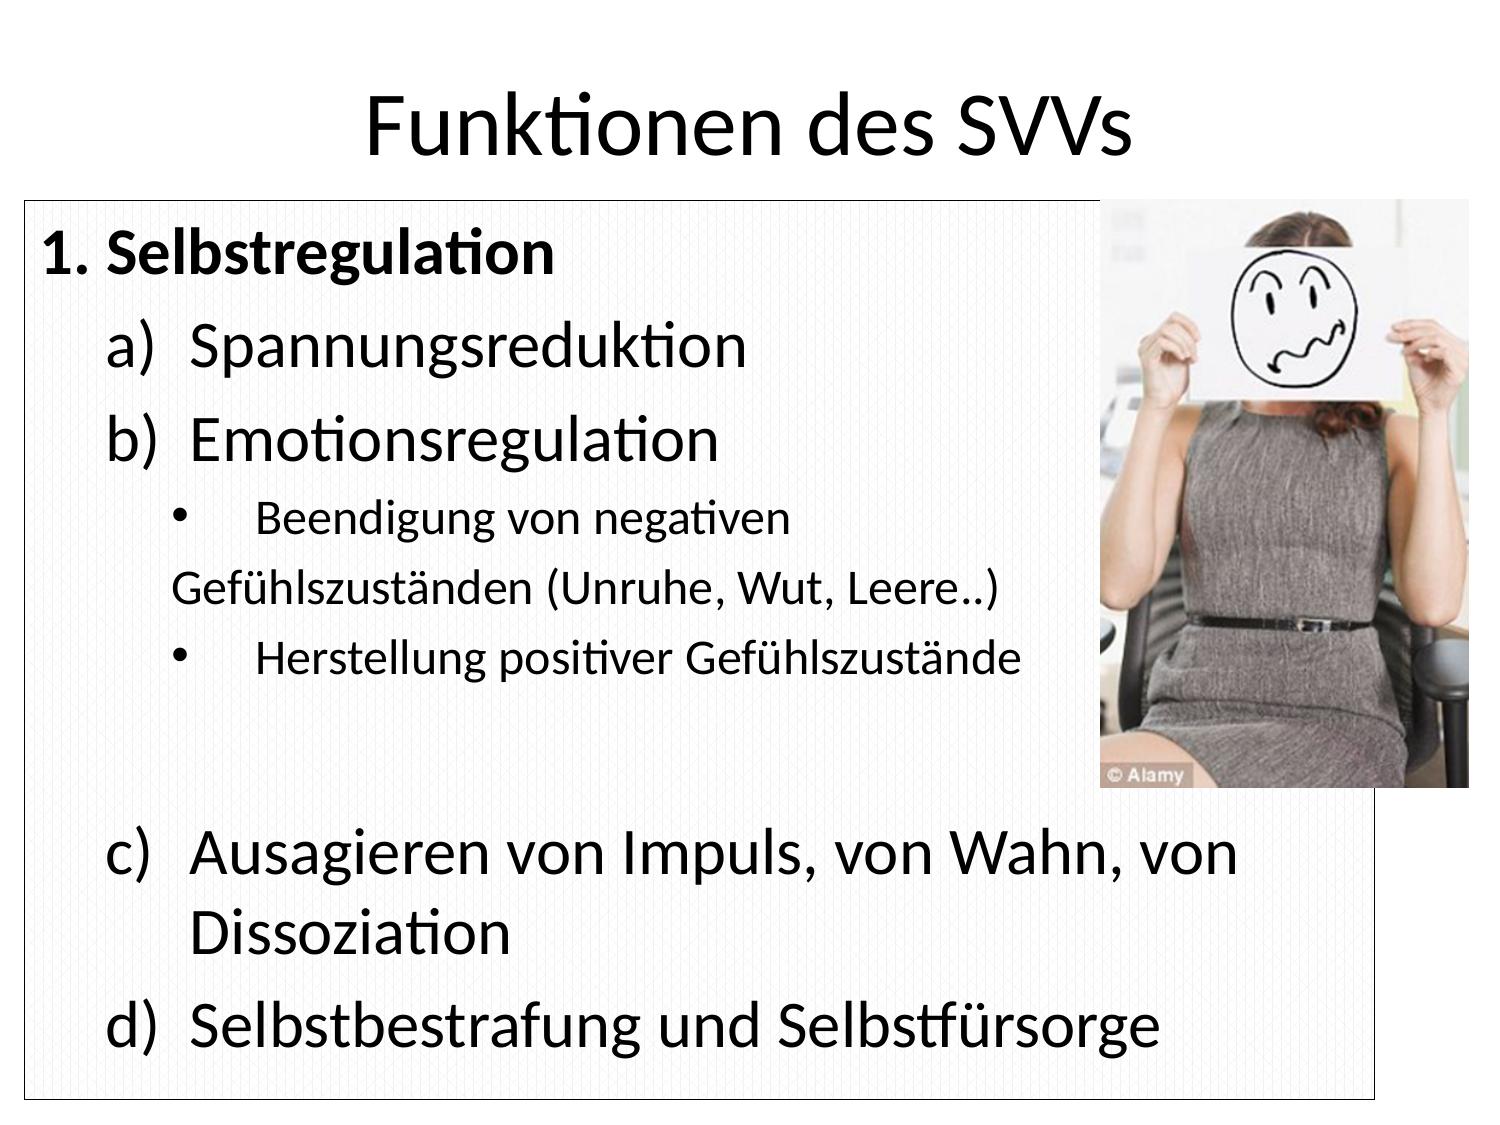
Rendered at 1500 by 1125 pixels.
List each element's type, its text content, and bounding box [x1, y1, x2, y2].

title Funktionen des SVVs [75, 24, 1425, 200]
list 1. Selbstregulation Spannungsreduktion Emotionsregulation Beendigung von negativen Gefühlszuständen (Unruhe, Wut, Leere..) Herstellung positiver Gefühlszustände Ausagieren von Impuls, von Wahn, von Dissoziation Selbstbestrafung und Selbstfürsorge [24, 200, 1375, 1100]
picture [1099, 199, 1469, 788]
